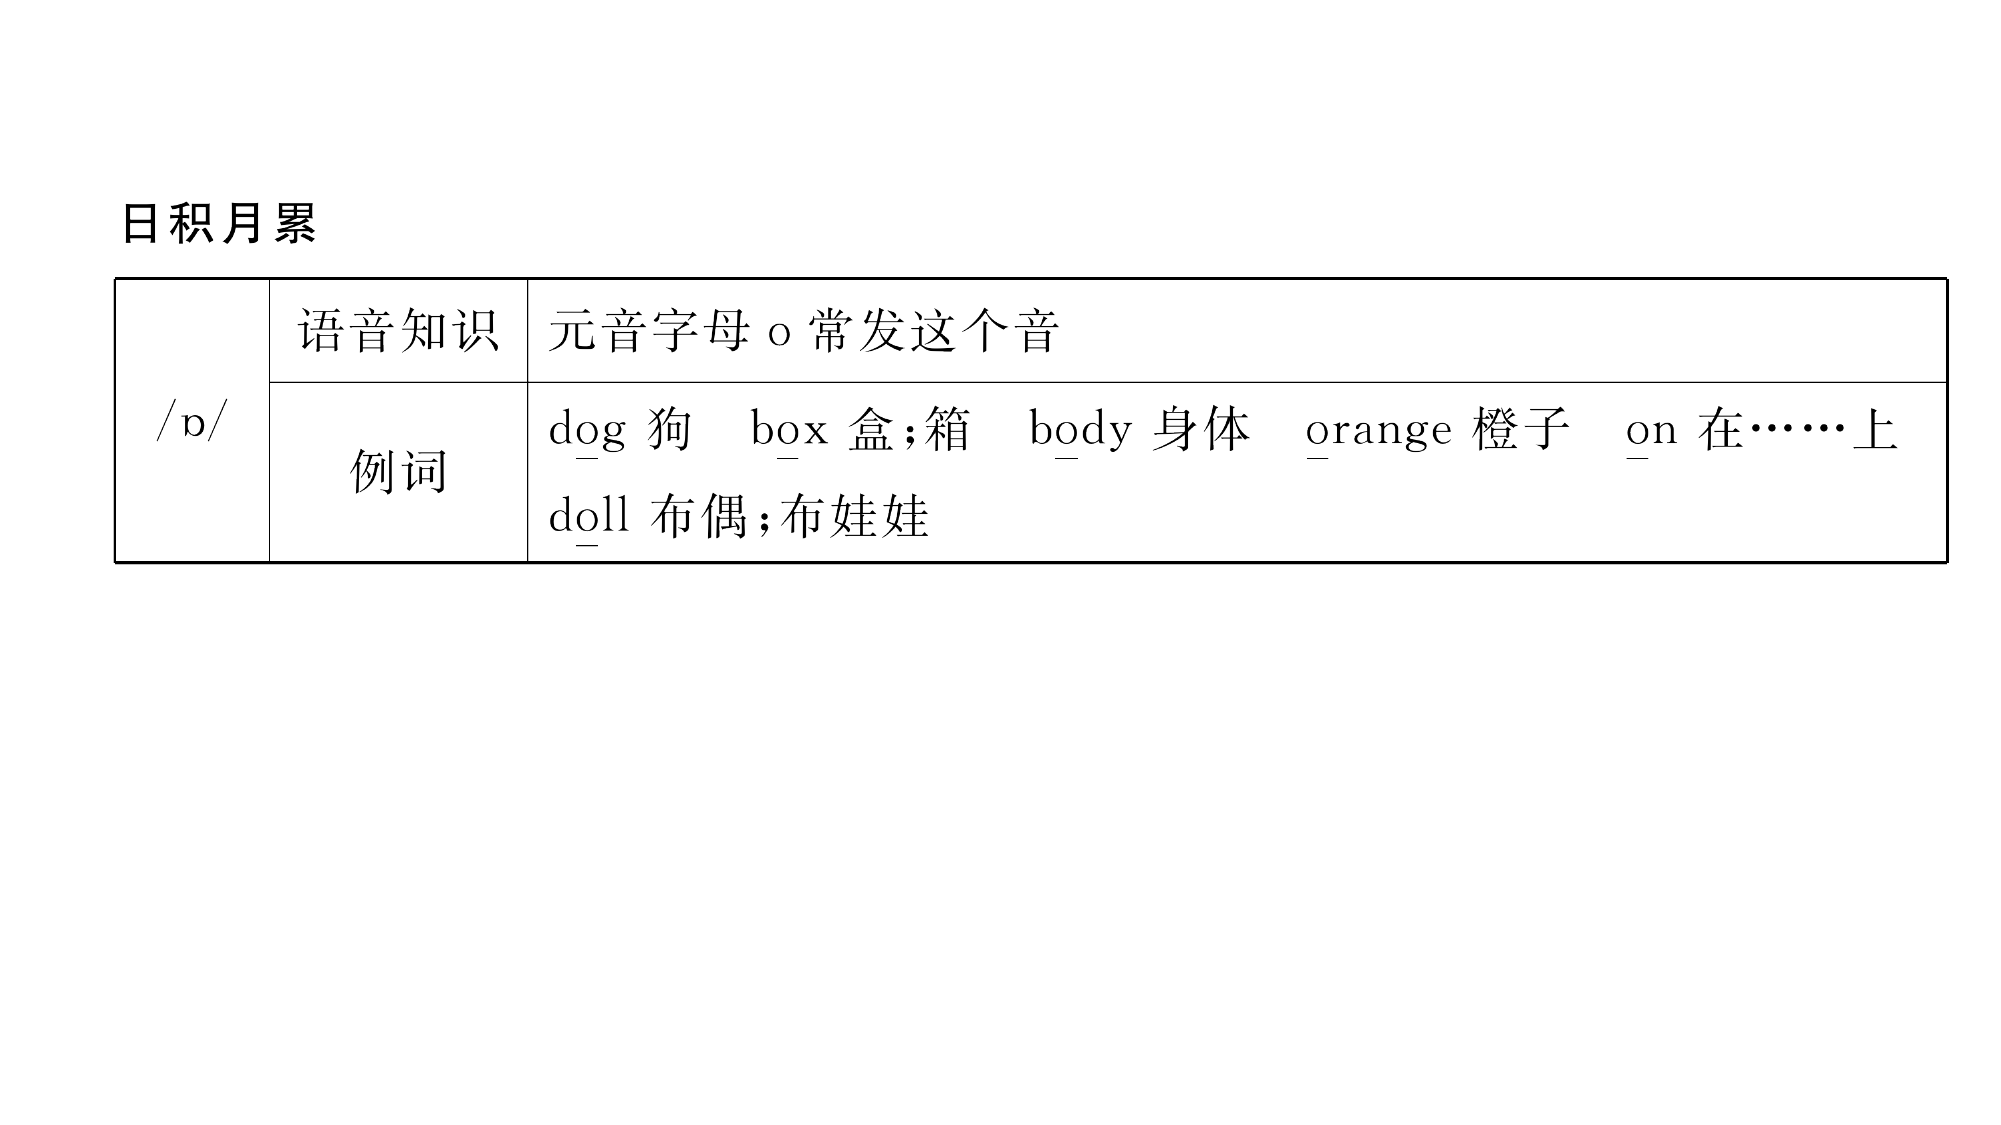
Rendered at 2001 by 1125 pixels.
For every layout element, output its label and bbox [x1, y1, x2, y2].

picture [110, 196, 2000, 586]
